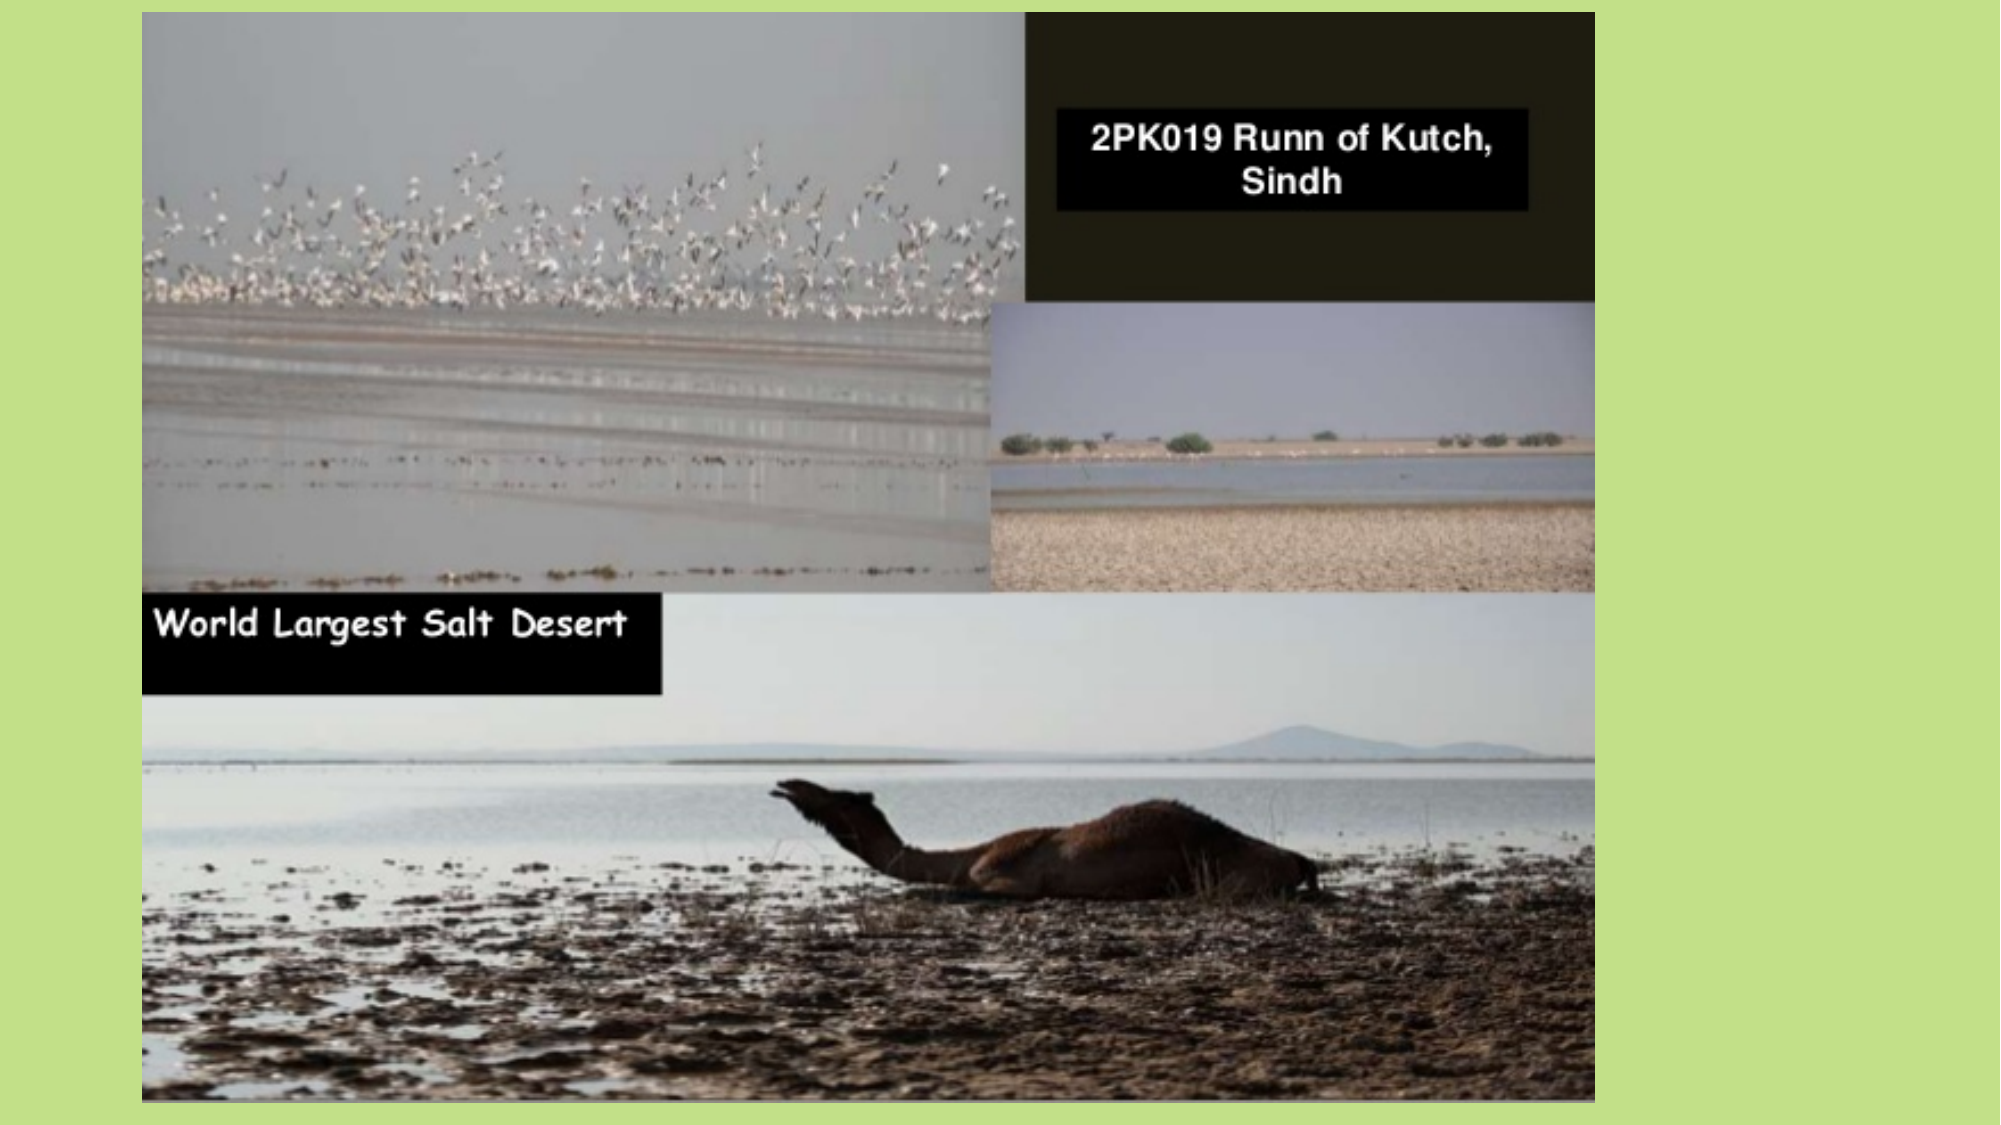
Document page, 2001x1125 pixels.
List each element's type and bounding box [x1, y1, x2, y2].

list [141, 12, 1595, 1103]
